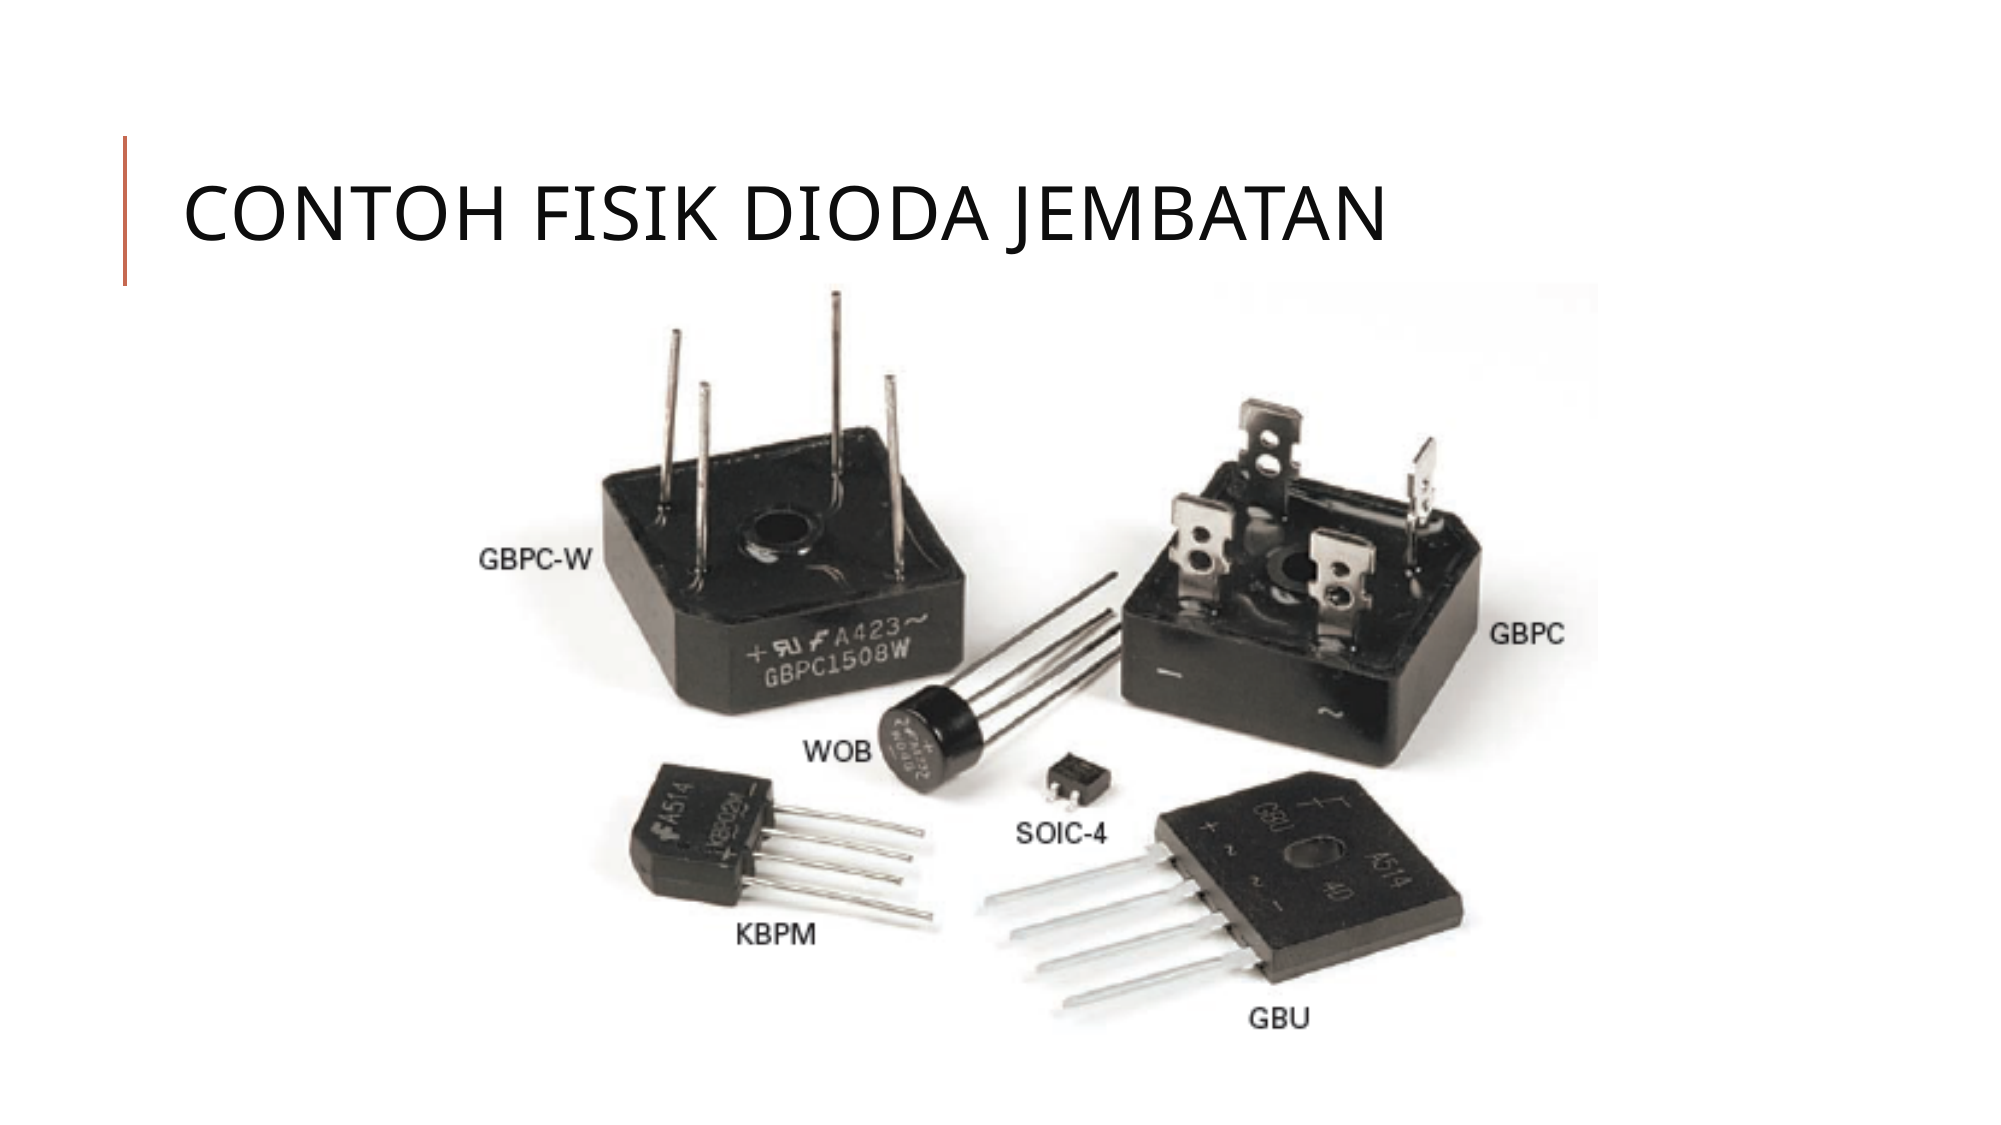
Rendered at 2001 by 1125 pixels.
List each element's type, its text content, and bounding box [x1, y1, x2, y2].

title Contoh fisik dioda jembatan [168, 96, 1763, 342]
picture [436, 277, 1599, 1037]
